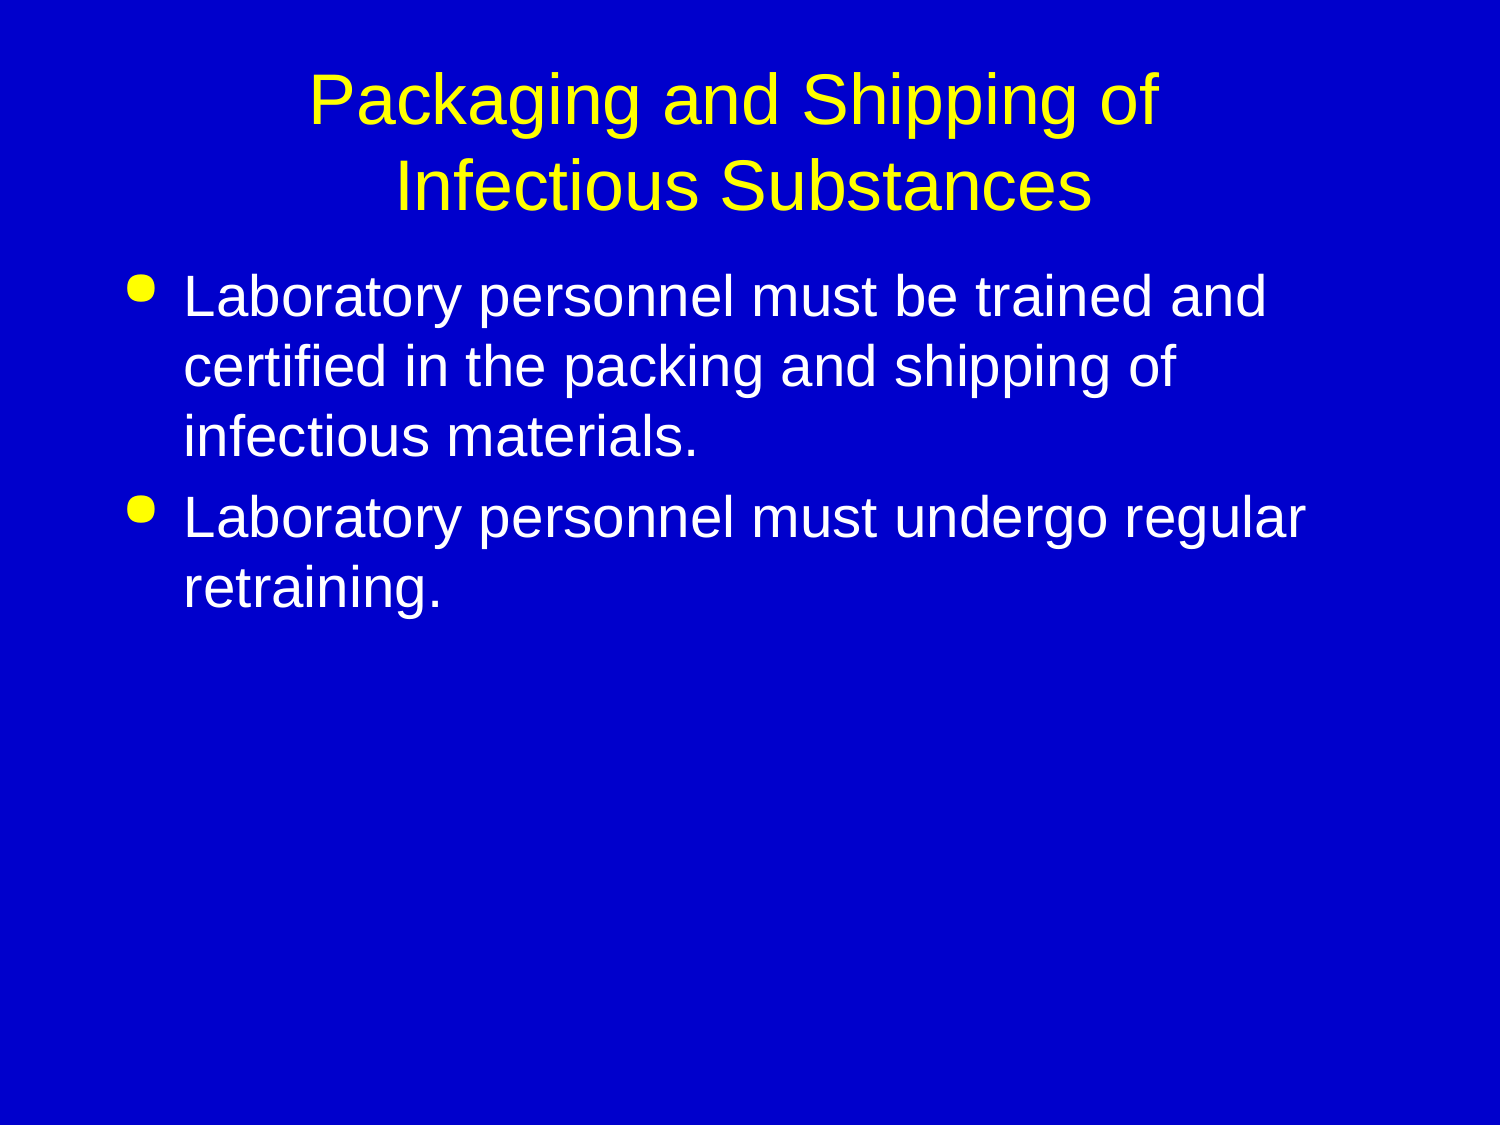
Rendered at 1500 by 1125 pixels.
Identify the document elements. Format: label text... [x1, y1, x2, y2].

title Packaging and Shipping of Infectious Substances [12, 44, 1476, 233]
list Laboratory personnel must be trained and certified in the packing and shipping of infectious materials. Laboratory personnel must undergo regular retraining. [111, 249, 1388, 982]
